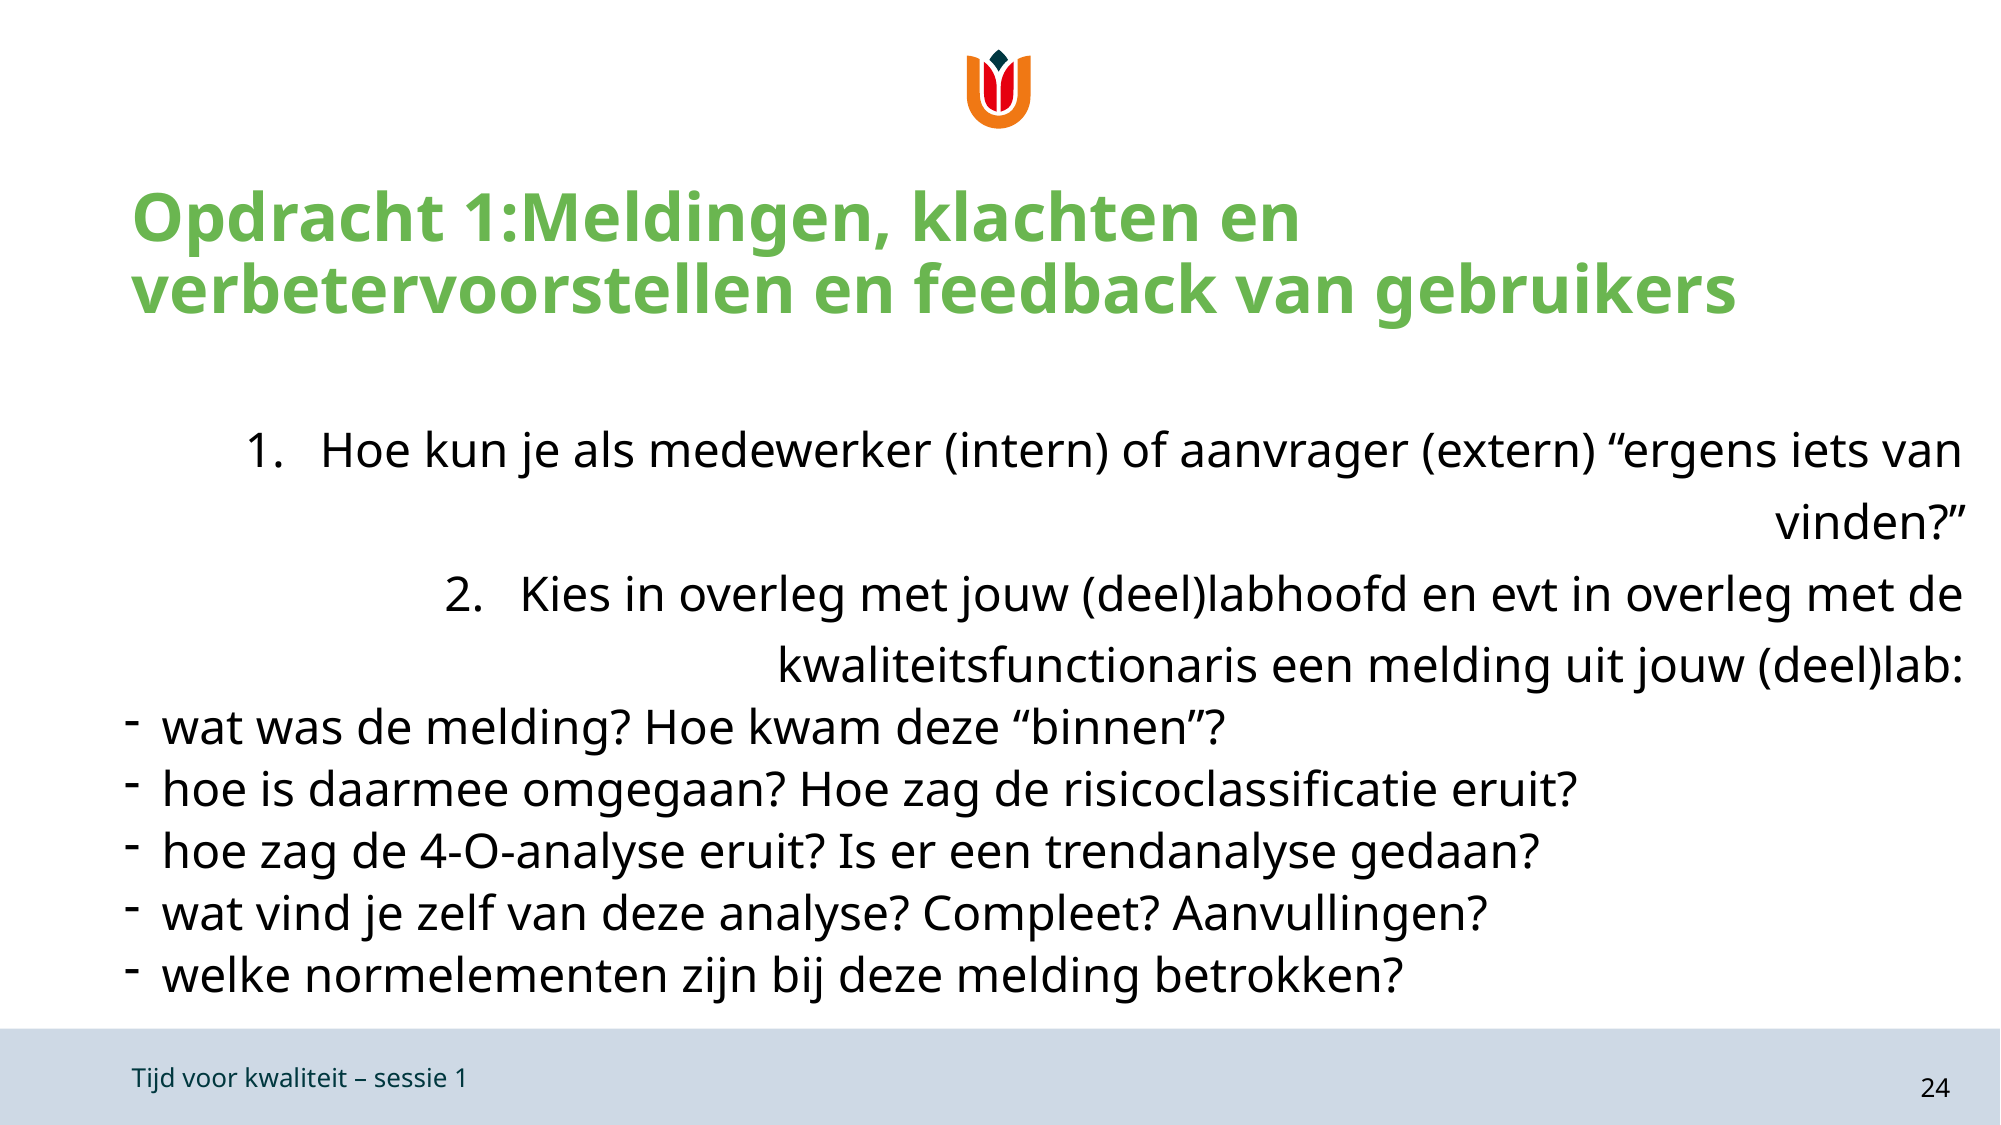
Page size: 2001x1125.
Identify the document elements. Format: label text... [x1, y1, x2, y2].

footer Tijd voor kwaliteit – sessie 1 [116, 1046, 792, 1107]
text_box Opdracht 1:Meldingen, klachten en verbetervoorstellen en feedback van gebruikers [116, 146, 1930, 365]
slide_number 24 [1889, 1046, 1982, 1107]
list Hoe kun je als medewerker (intern) of aanvrager (extern) “ergens iets van vinden?” Kies in overleg met jouw (deel)labhoofd en evt in overleg met de kwaliteitsfunctionaris een melding uit jouw (deel)lab: wat was de melding? Hoe kwam deze “binnen”? hoe is daarmee omgegaan? Hoe zag de risicoclassificatie eruit? hoe zag de 4-O-analyse eruit? Is er een trendanalyse gedaan? wat vind je zelf van deze analyse? Compleet? Aanvullingen? welke normelementen zijn bij deze melding betrokken? [34, 397, 1982, 1014]
